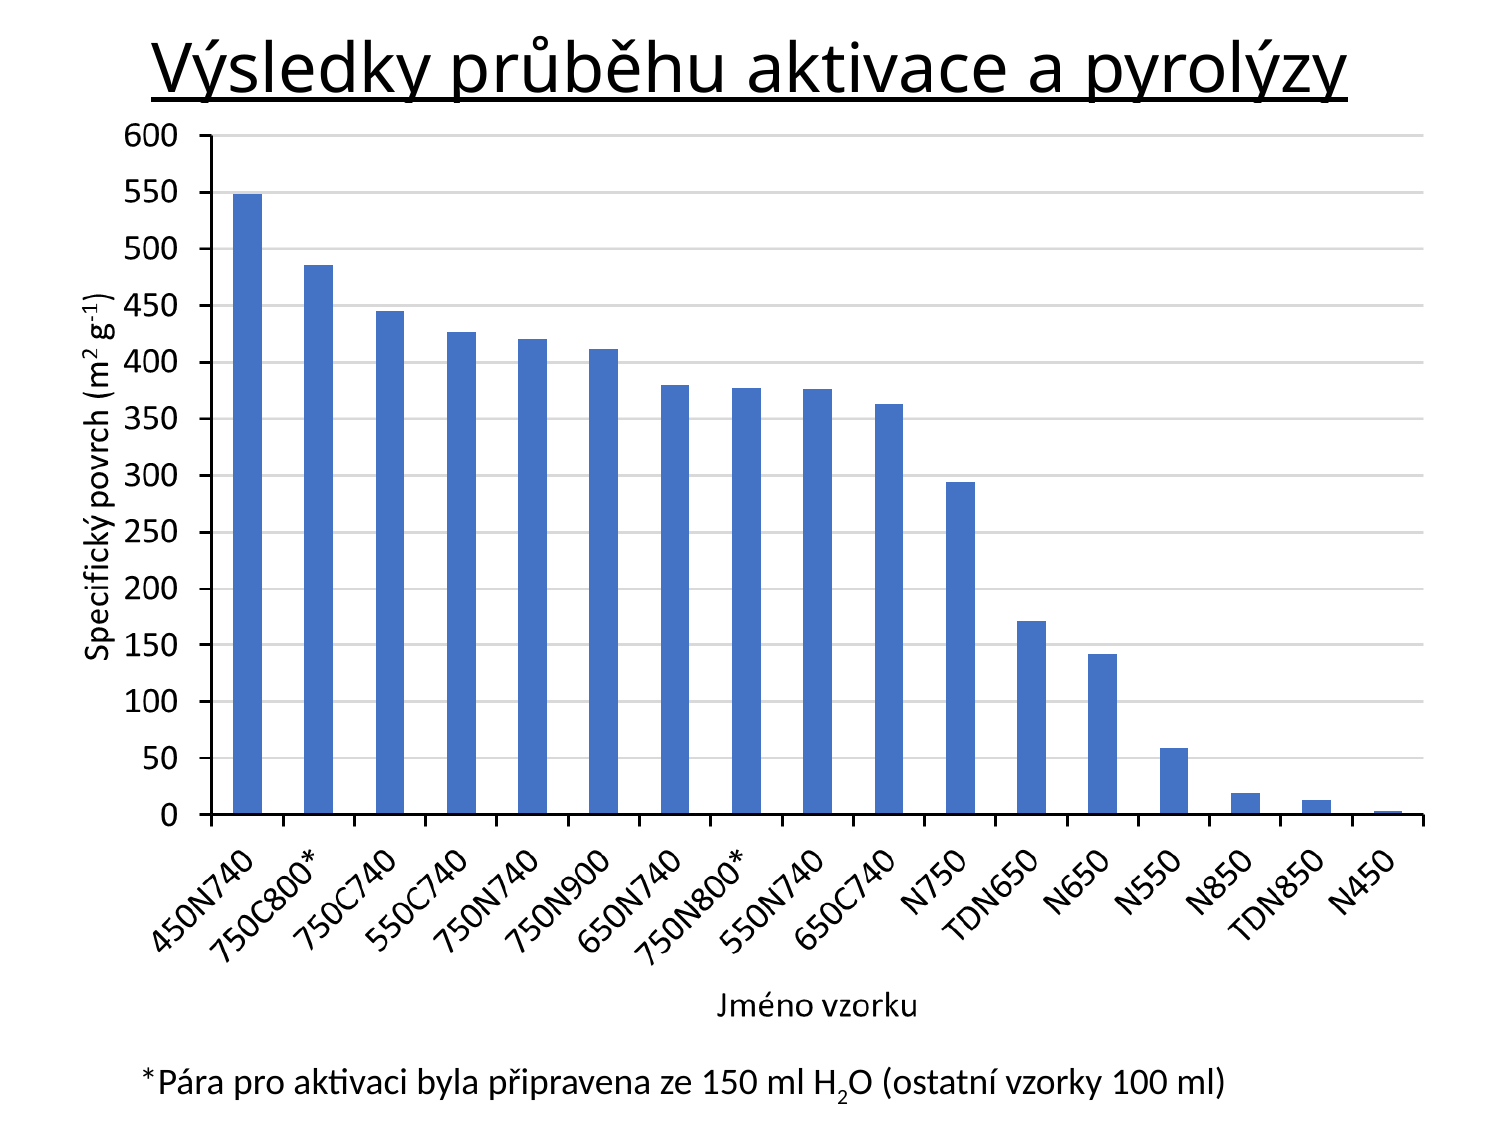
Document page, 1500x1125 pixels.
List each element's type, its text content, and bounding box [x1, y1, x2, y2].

title Výsledky průběhu aktivace a pyrolýzy [103, 9, 1397, 102]
text_box *Pára pro aktivaci byla připravena ze 150 ml H2O (ostatní vzorky 100 ml) [124, 1050, 1445, 1116]
picture [48, 102, 1445, 1050]
